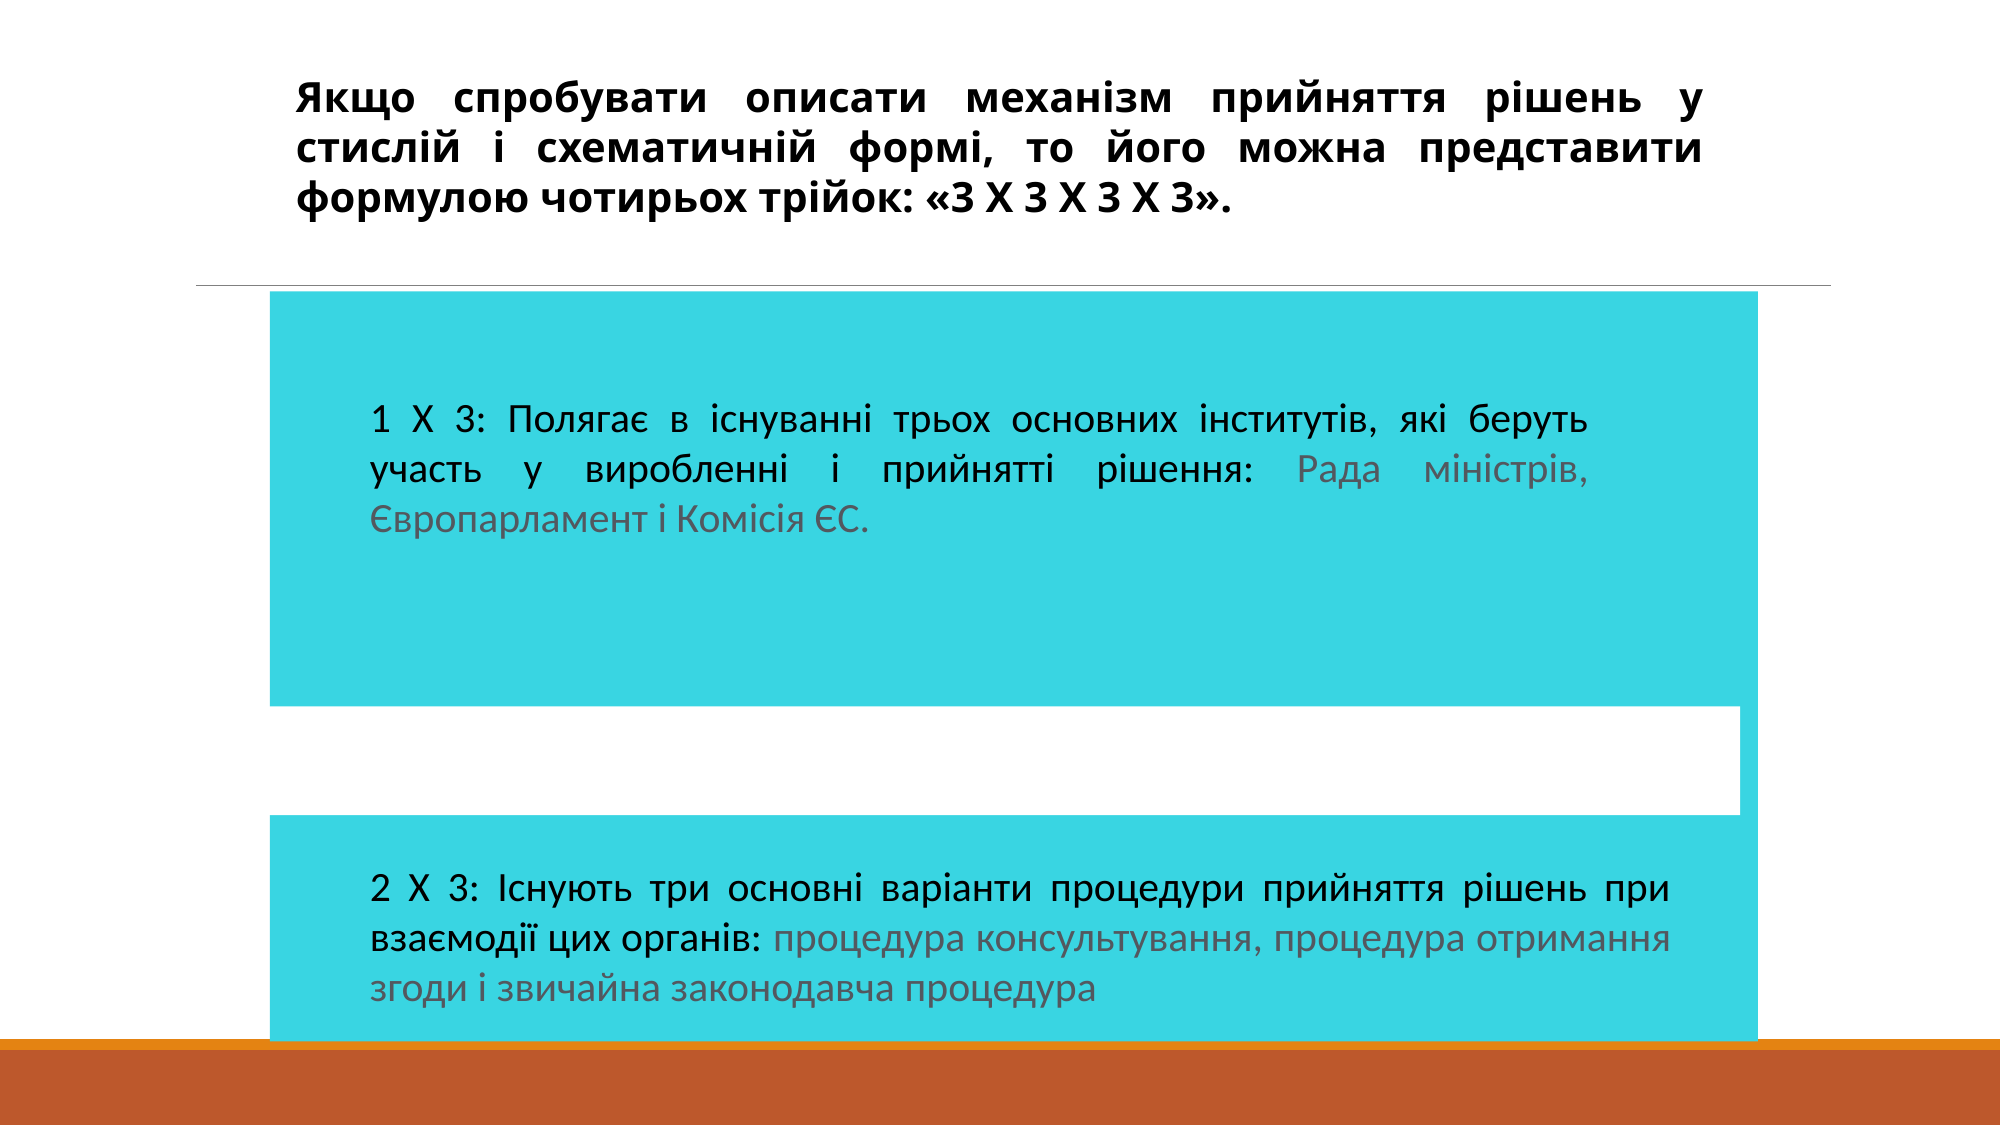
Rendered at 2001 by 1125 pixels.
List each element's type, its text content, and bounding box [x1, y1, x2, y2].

text_box [269, 291, 1758, 1042]
text_box Якщо спробувати описати механізм прийняття рішень у стислій і схематичній формі, то його можна представити формулою чотирьох трійок: «3 Х 3 Х 3 Х 3». [290, 65, 1710, 227]
text_box 2 Х 3: Існують три основні варіанти процедури прийняття рішень при взаємодії цих органів: процедура консультування, процедура отримання згоди і звичайна законодавча процедура [364, 854, 1678, 1016]
text_box [251, 706, 1741, 816]
text_box 1 Х 3: Полягає в існуванні трьох основних інститутів, які беруть участь у виробленні і прийнятті рішення: Рада міністрів, Європарламент і Комісія ЄС. [364, 384, 1595, 547]
